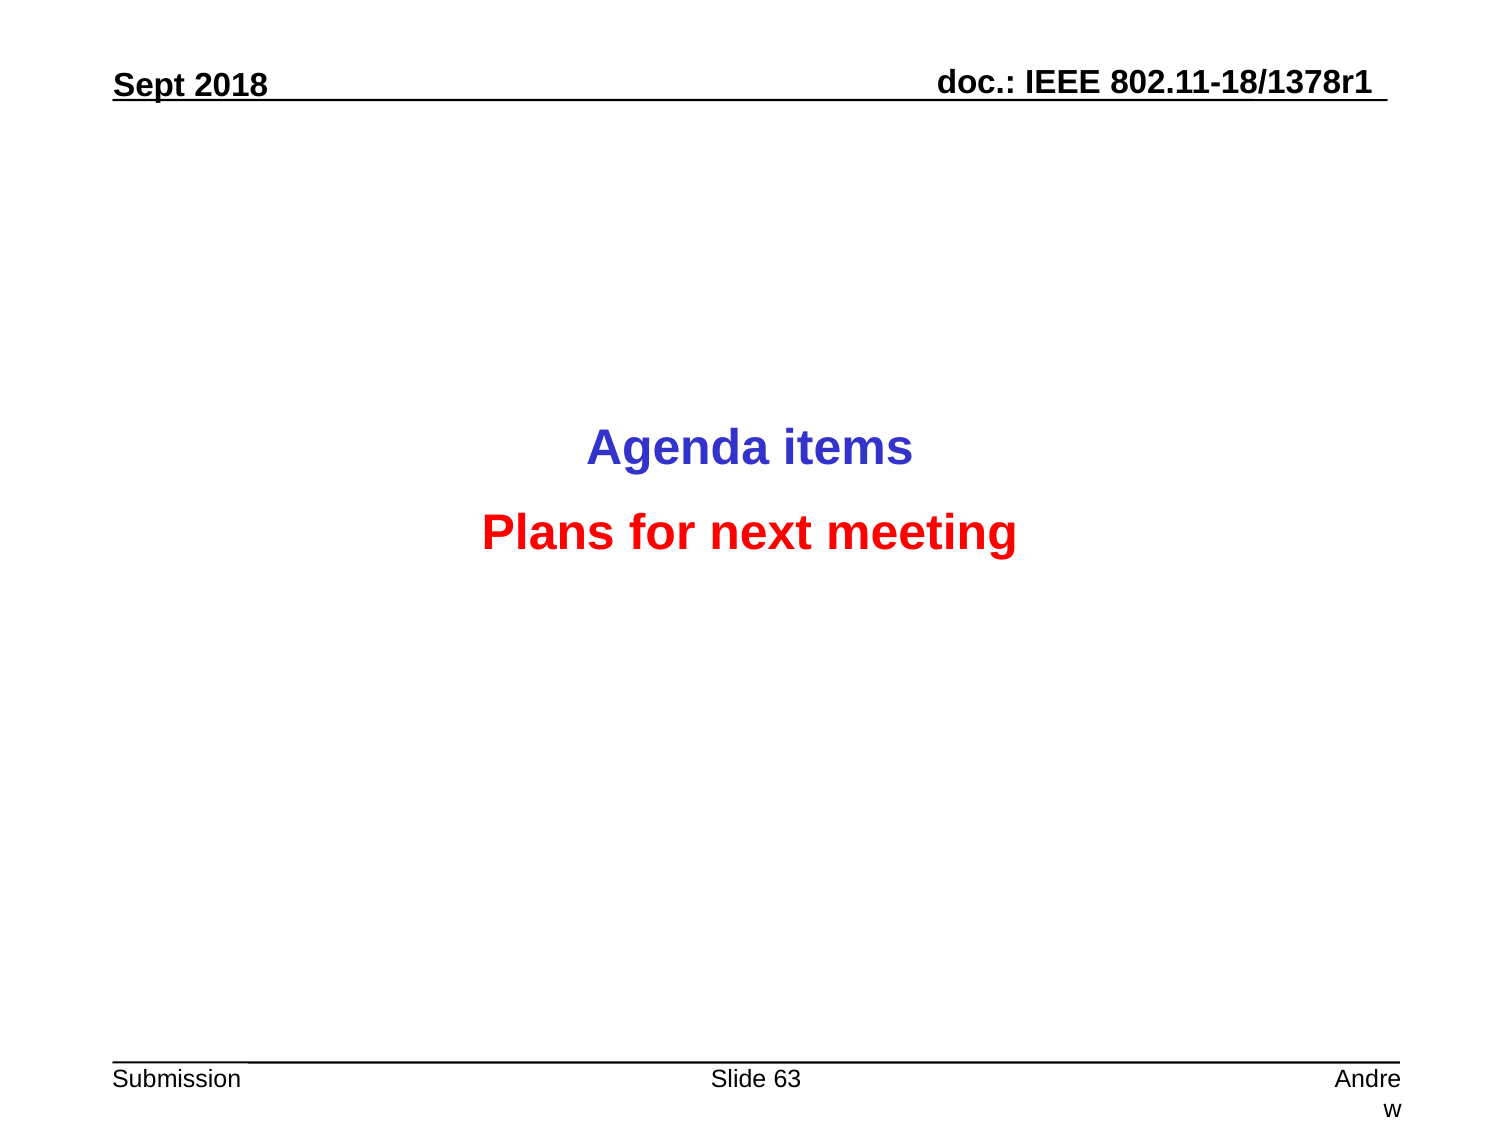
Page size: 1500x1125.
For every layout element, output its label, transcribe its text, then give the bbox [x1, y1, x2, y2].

footer Andrew Myles, Cisco [1320, 1061, 1402, 1093]
slide_number Slide 63 [709, 1061, 803, 1093]
list Agenda items Plans for next meeting [112, 324, 1388, 650]
